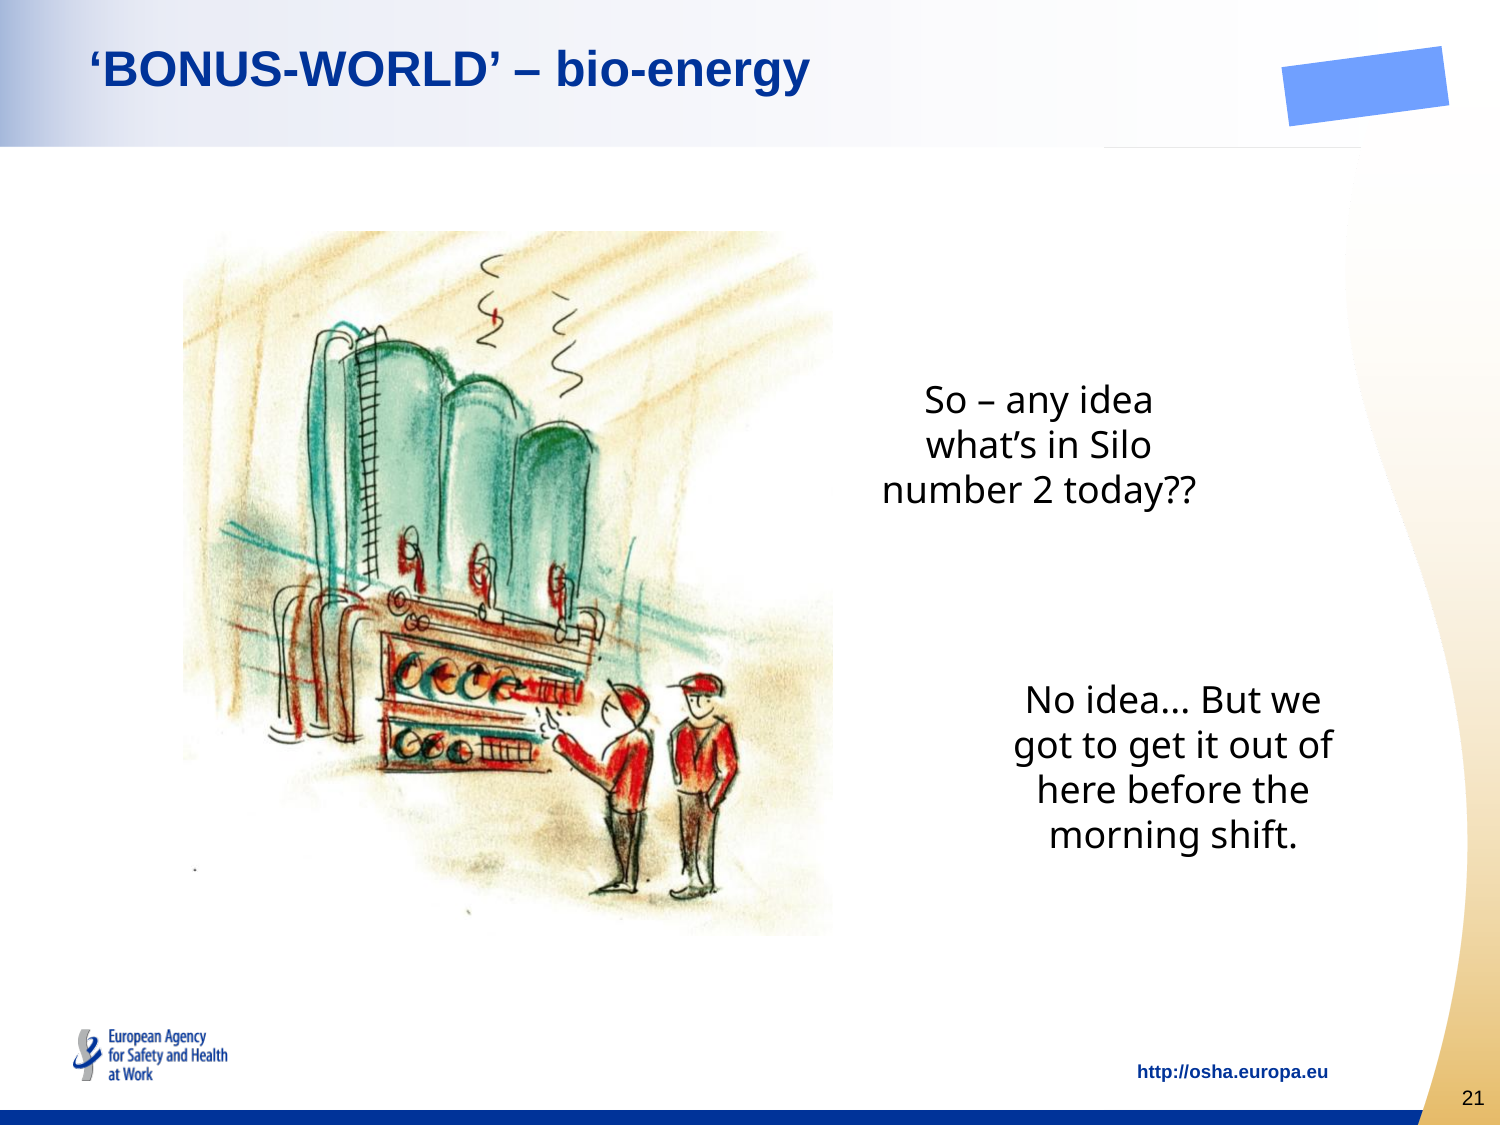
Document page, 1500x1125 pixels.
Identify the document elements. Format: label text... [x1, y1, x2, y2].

text_box ‘BONUS-WORLD’ – bio-energy [73, 29, 1314, 110]
text_box So – any idea what’s in Silo number 2 today?? [856, 368, 1223, 519]
text_box [1281, 46, 1450, 127]
picture [0, 0, 1500, 1125]
text_box No idea... But we got to get it out of here before the morning shift. [998, 668, 1349, 864]
